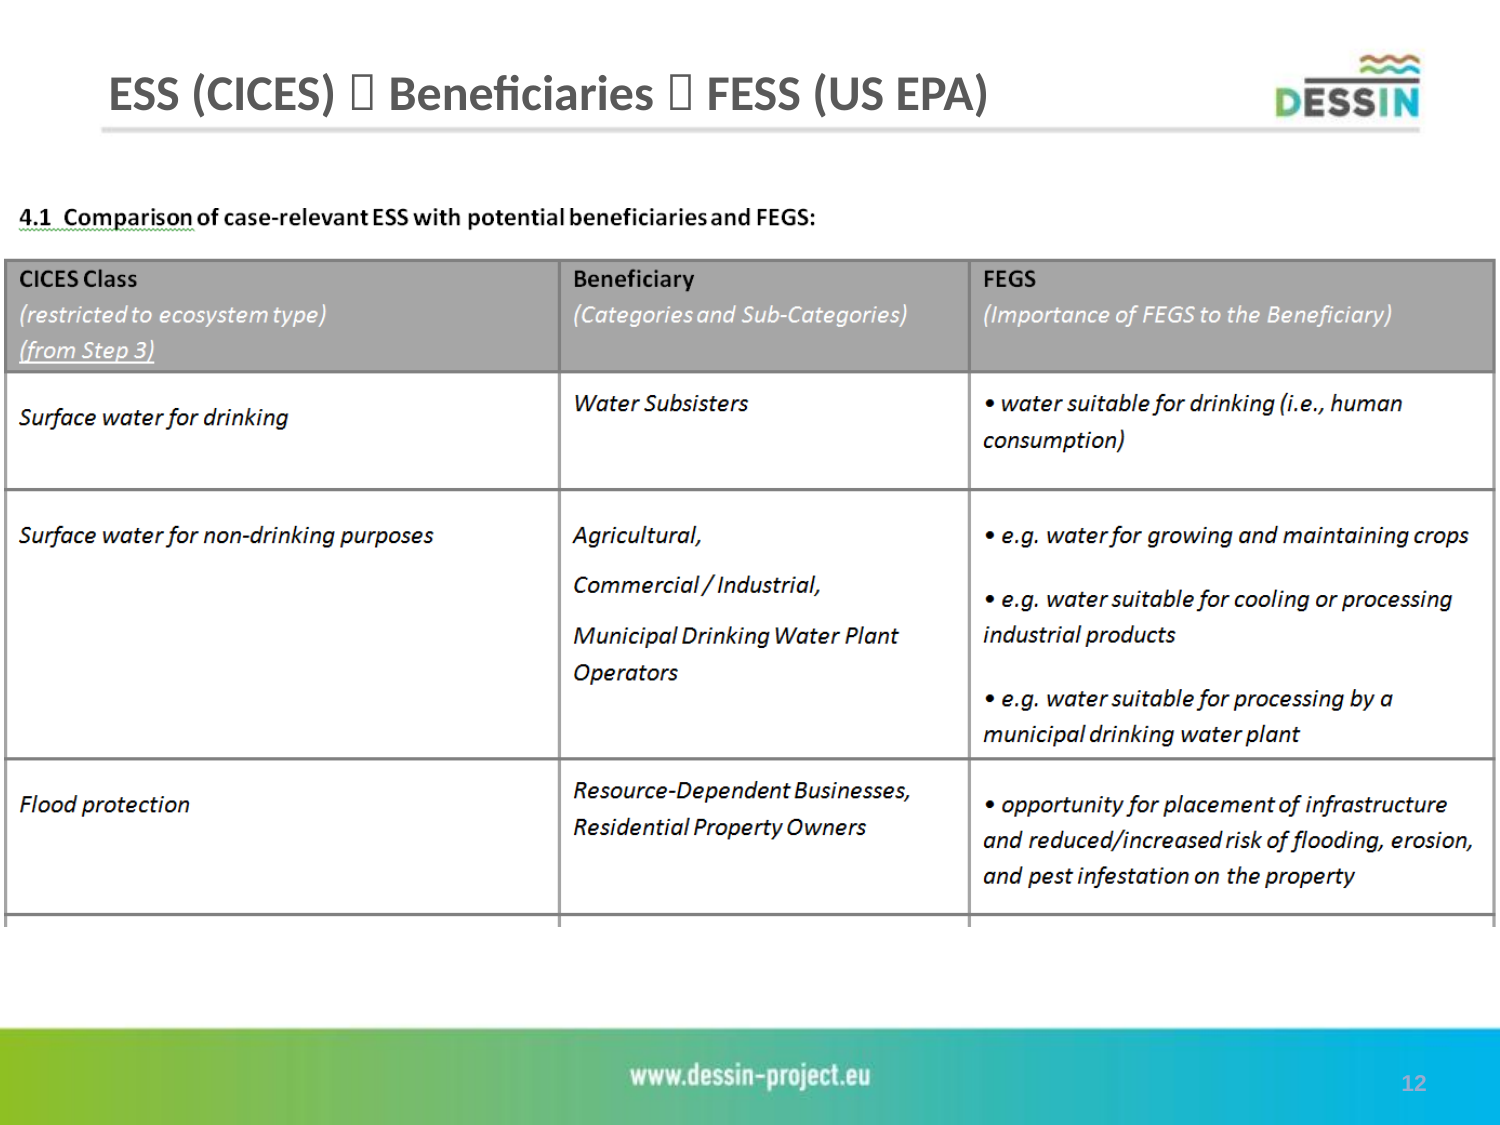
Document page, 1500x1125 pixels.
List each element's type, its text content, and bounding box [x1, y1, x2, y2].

slide_number 12 [1367, 1060, 1428, 1104]
picture [0, 0, 1500, 1125]
text_box [72, 30, 1075, 135]
text_box ESS (CICES)  Beneficiaries  FESS (US EPA) [93, 53, 1124, 128]
